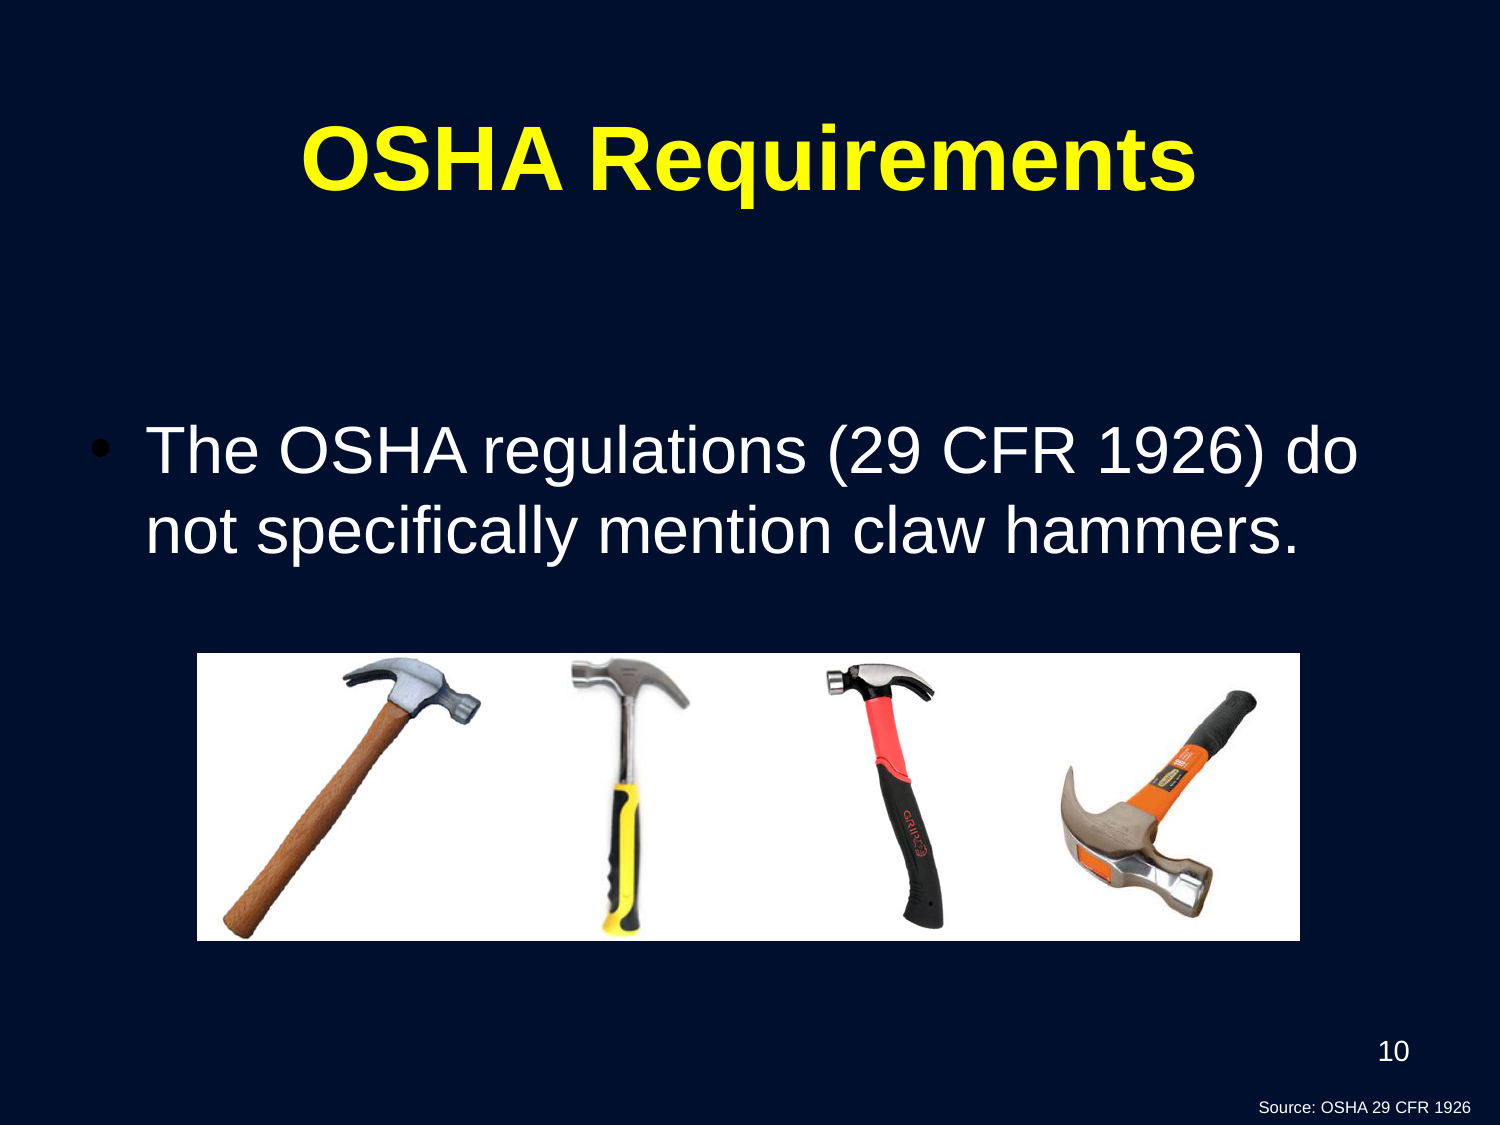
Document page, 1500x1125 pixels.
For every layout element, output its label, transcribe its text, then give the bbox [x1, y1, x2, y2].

text_box The OSHA regulations (29 CFR 1926) do not specifically mention claw hammers. [74, 399, 1425, 1055]
text_box OSHA Requirements [74, 74, 1425, 233]
text_box Source: OSHA 29 CFR 1926 [1243, 1089, 1500, 1125]
slide_number 10 [1074, 1024, 1426, 1103]
picture [197, 652, 1301, 941]
